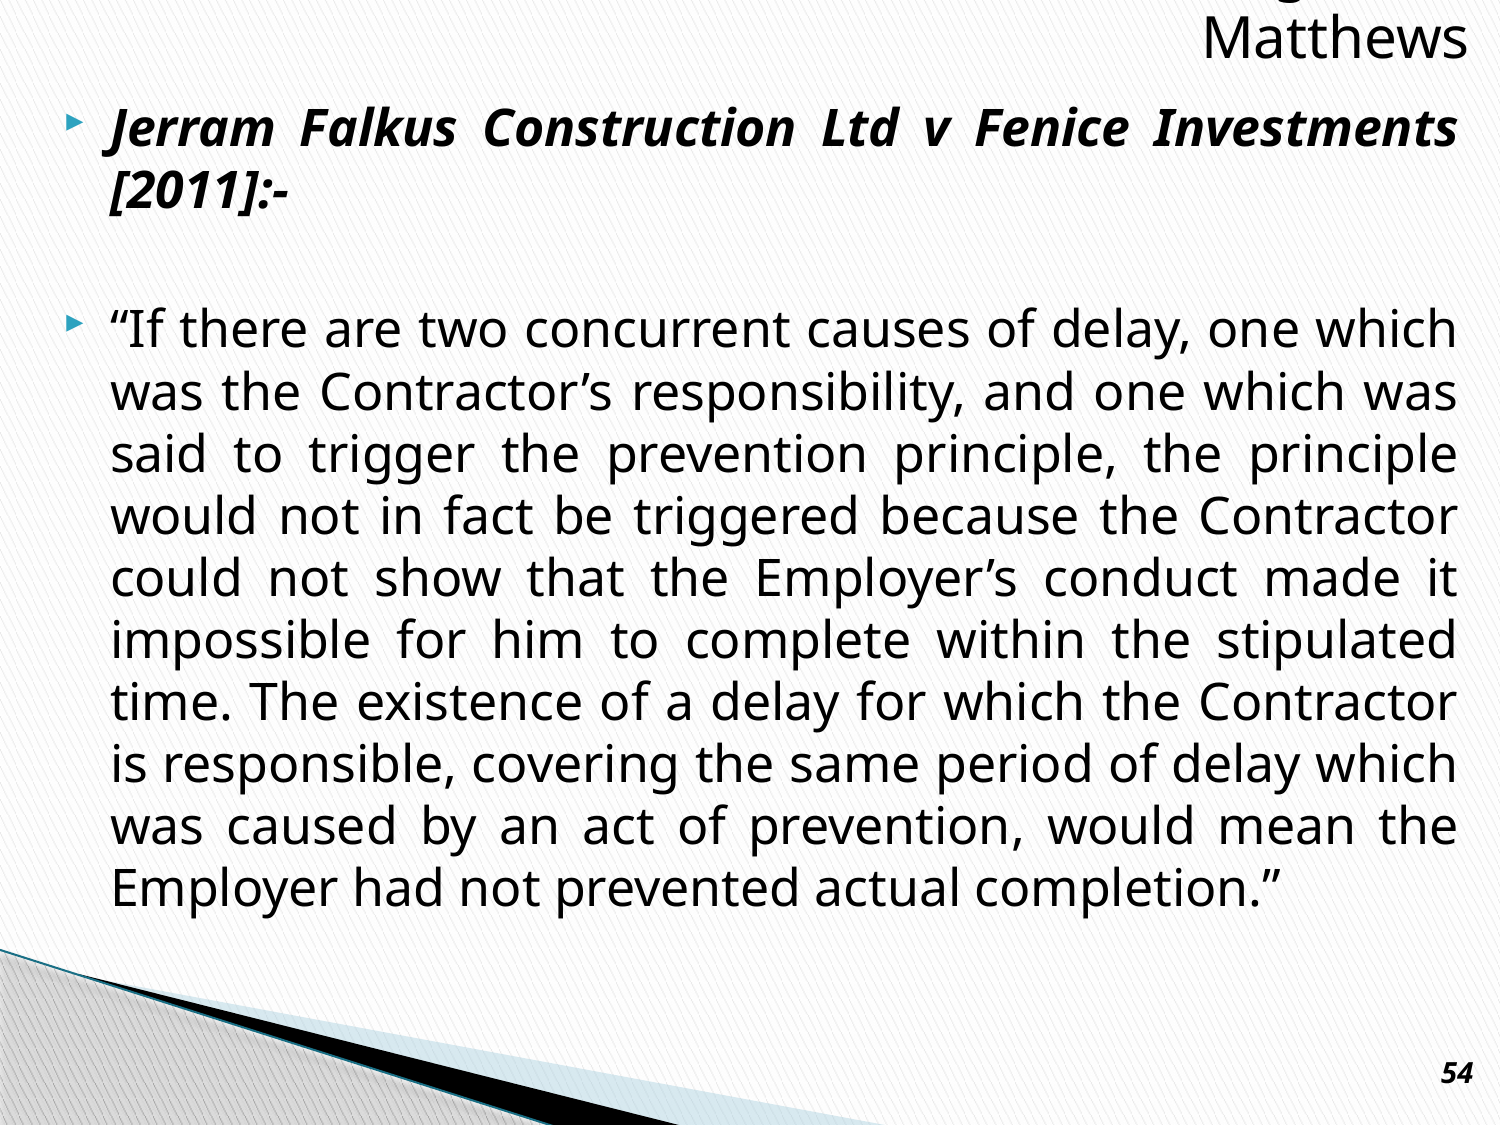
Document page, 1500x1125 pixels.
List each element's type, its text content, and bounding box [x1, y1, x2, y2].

slide_number 54 [1413, 1034, 1488, 1102]
footer Presgrave & Matthews [1025, 0, 1500, 79]
list Jerram Falkus Construction Ltd v Fenice Investments [2011]:- “If there are two concurrent causes of delay, one which was the Contractor’s responsibility, and one which was said to trigger the prevention principle, the principle would not in fact be triggered because the Contractor could not show that the Employer’s conduct made it impossible for him to complete within the stipulated time. The existence of a delay for which the Contractor is responsible, covering the same period of delay which was caused by an act of prevention, would mean the Employer had not prevented actual completion.” [37, 87, 1475, 988]
